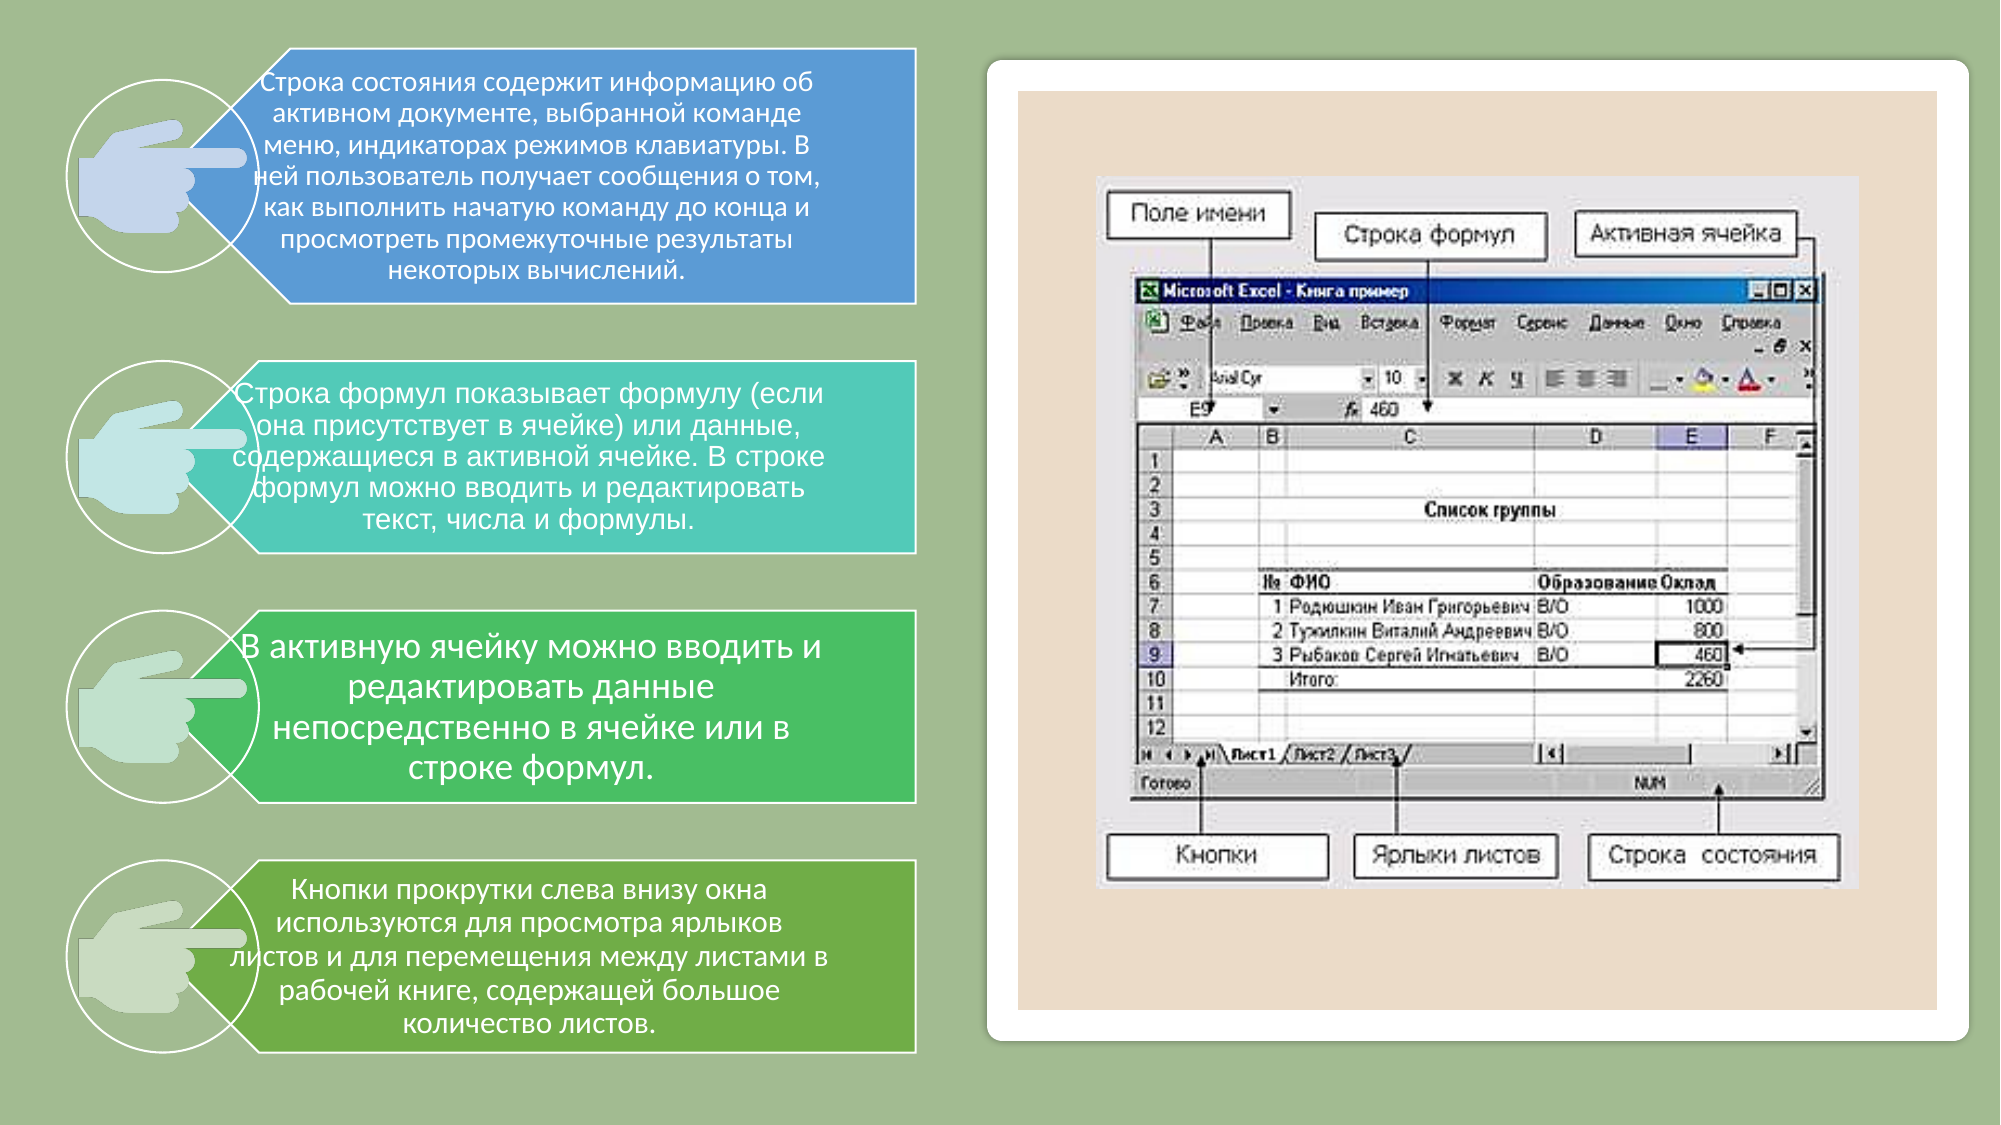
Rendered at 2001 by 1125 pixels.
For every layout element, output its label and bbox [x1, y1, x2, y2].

text_box [0, 48, 1058, 1053]
picture [1058, 90, 1938, 1011]
